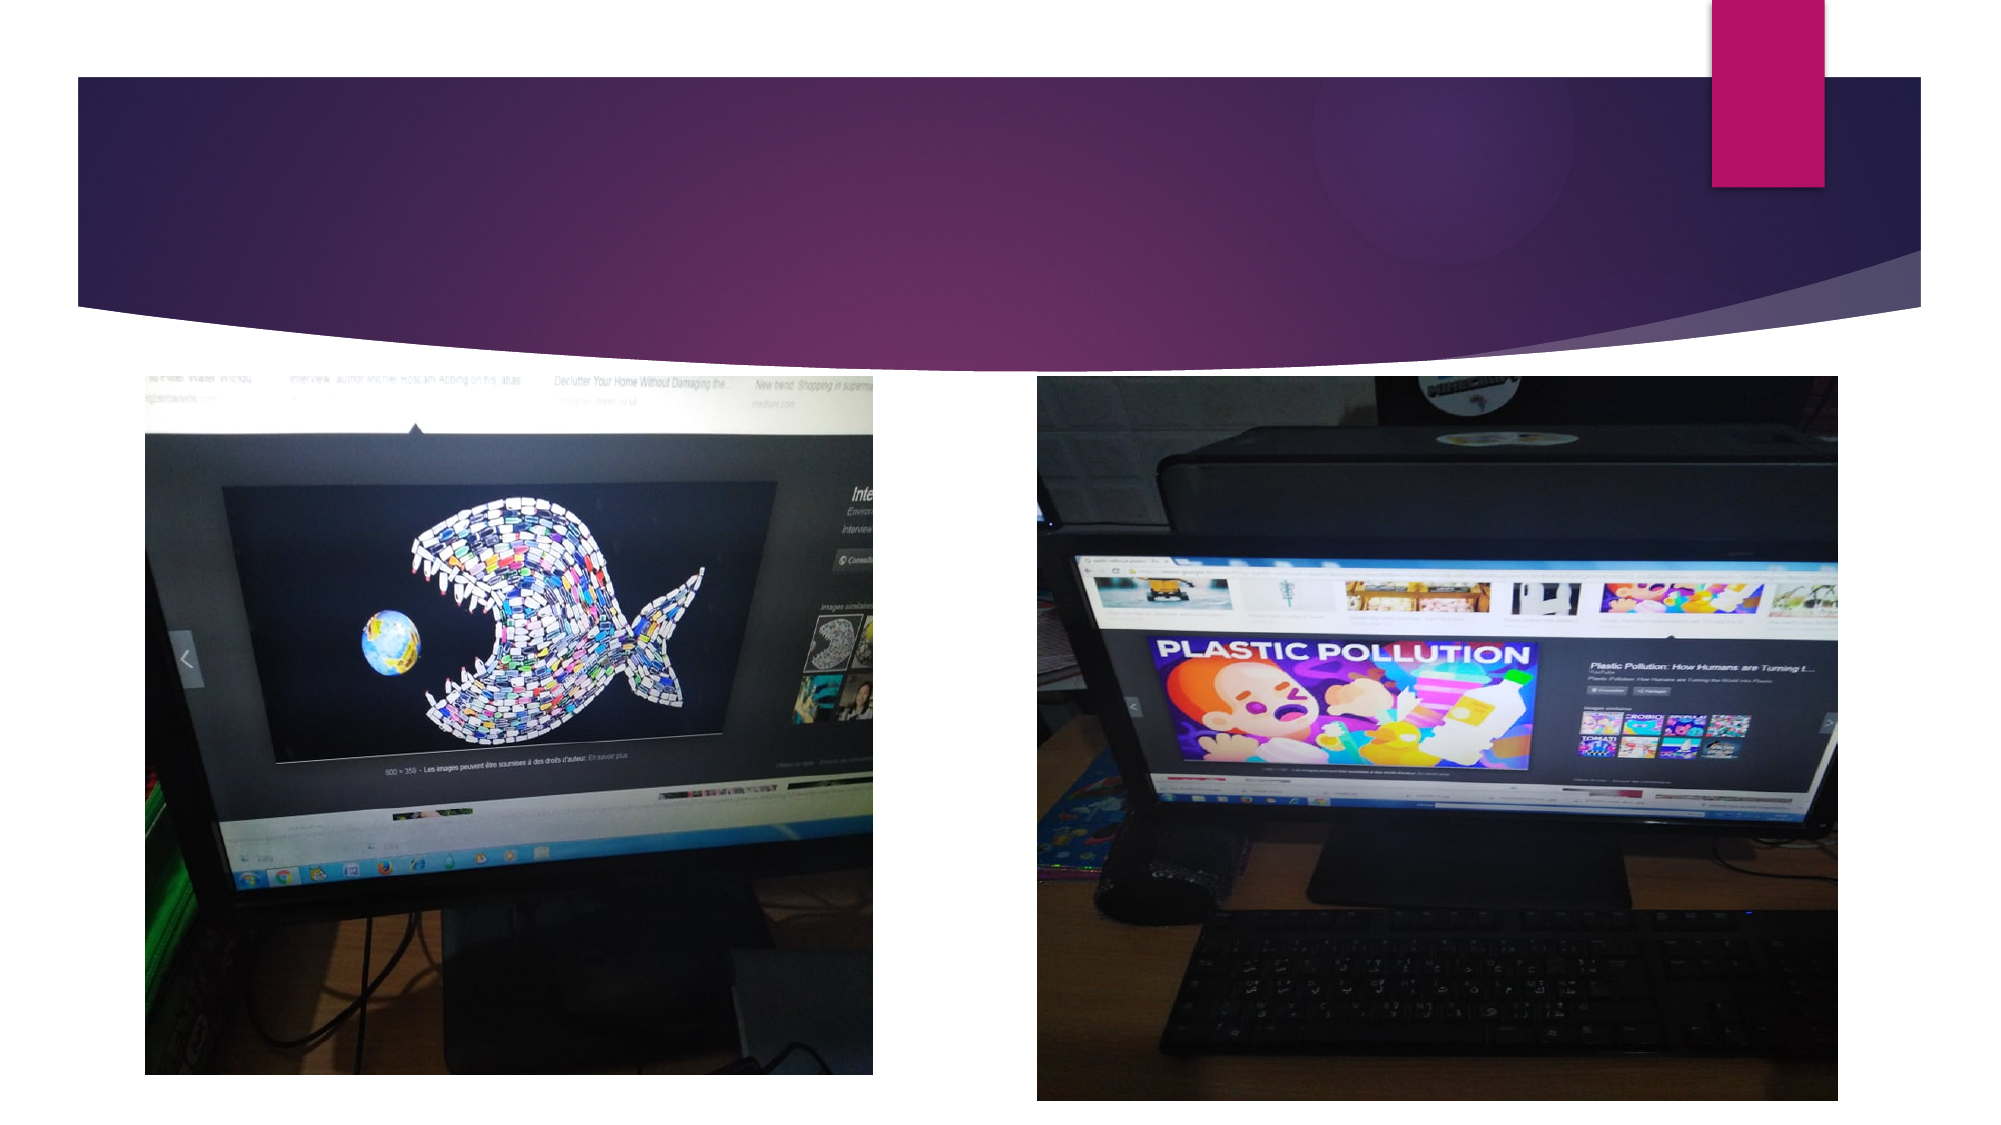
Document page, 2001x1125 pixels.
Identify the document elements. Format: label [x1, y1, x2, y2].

list [1036, 376, 1839, 1101]
picture [145, 376, 873, 1075]
